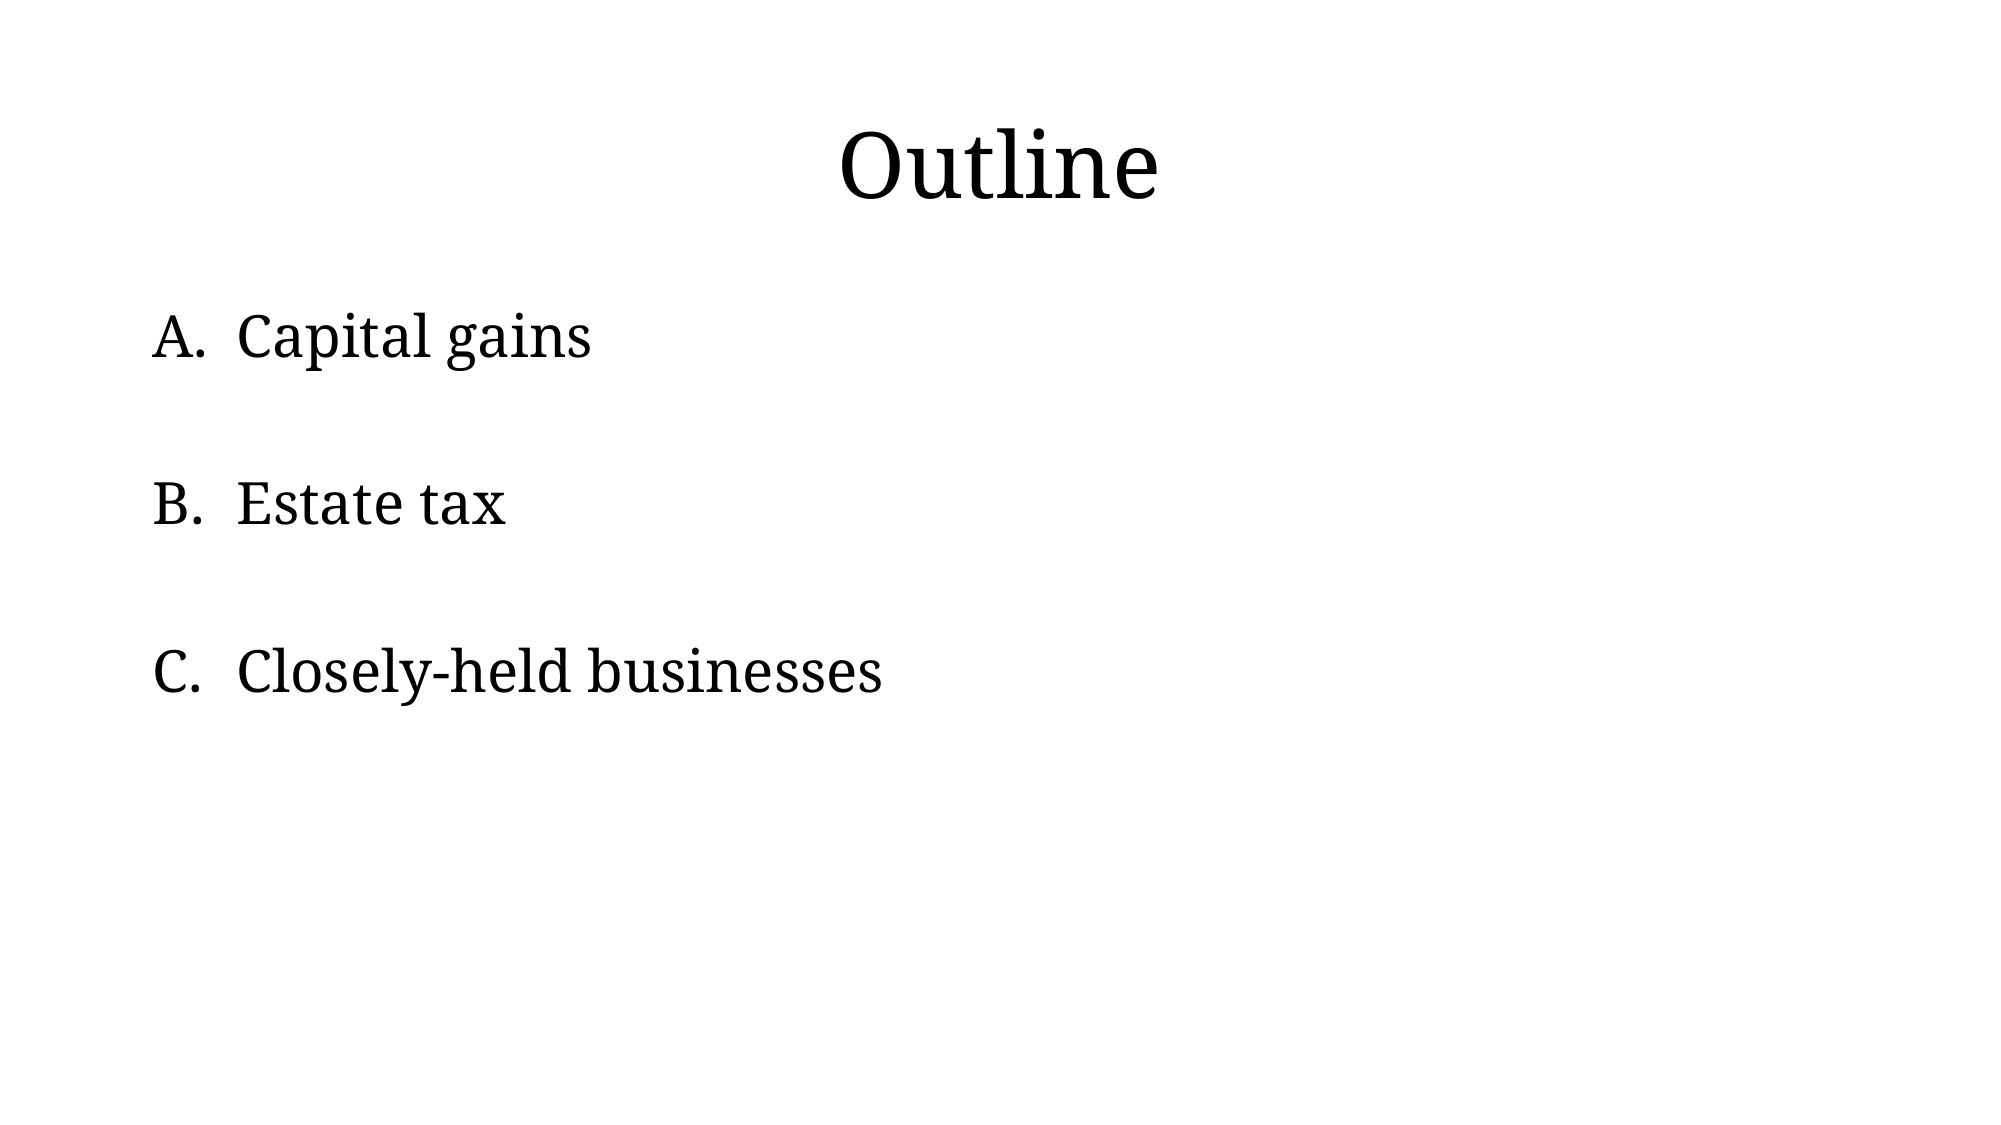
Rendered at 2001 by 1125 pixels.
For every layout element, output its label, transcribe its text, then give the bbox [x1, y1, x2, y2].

list Capital gains Estate tax Closely-held businesses [137, 299, 1863, 1014]
title Outline [137, 59, 1863, 278]
